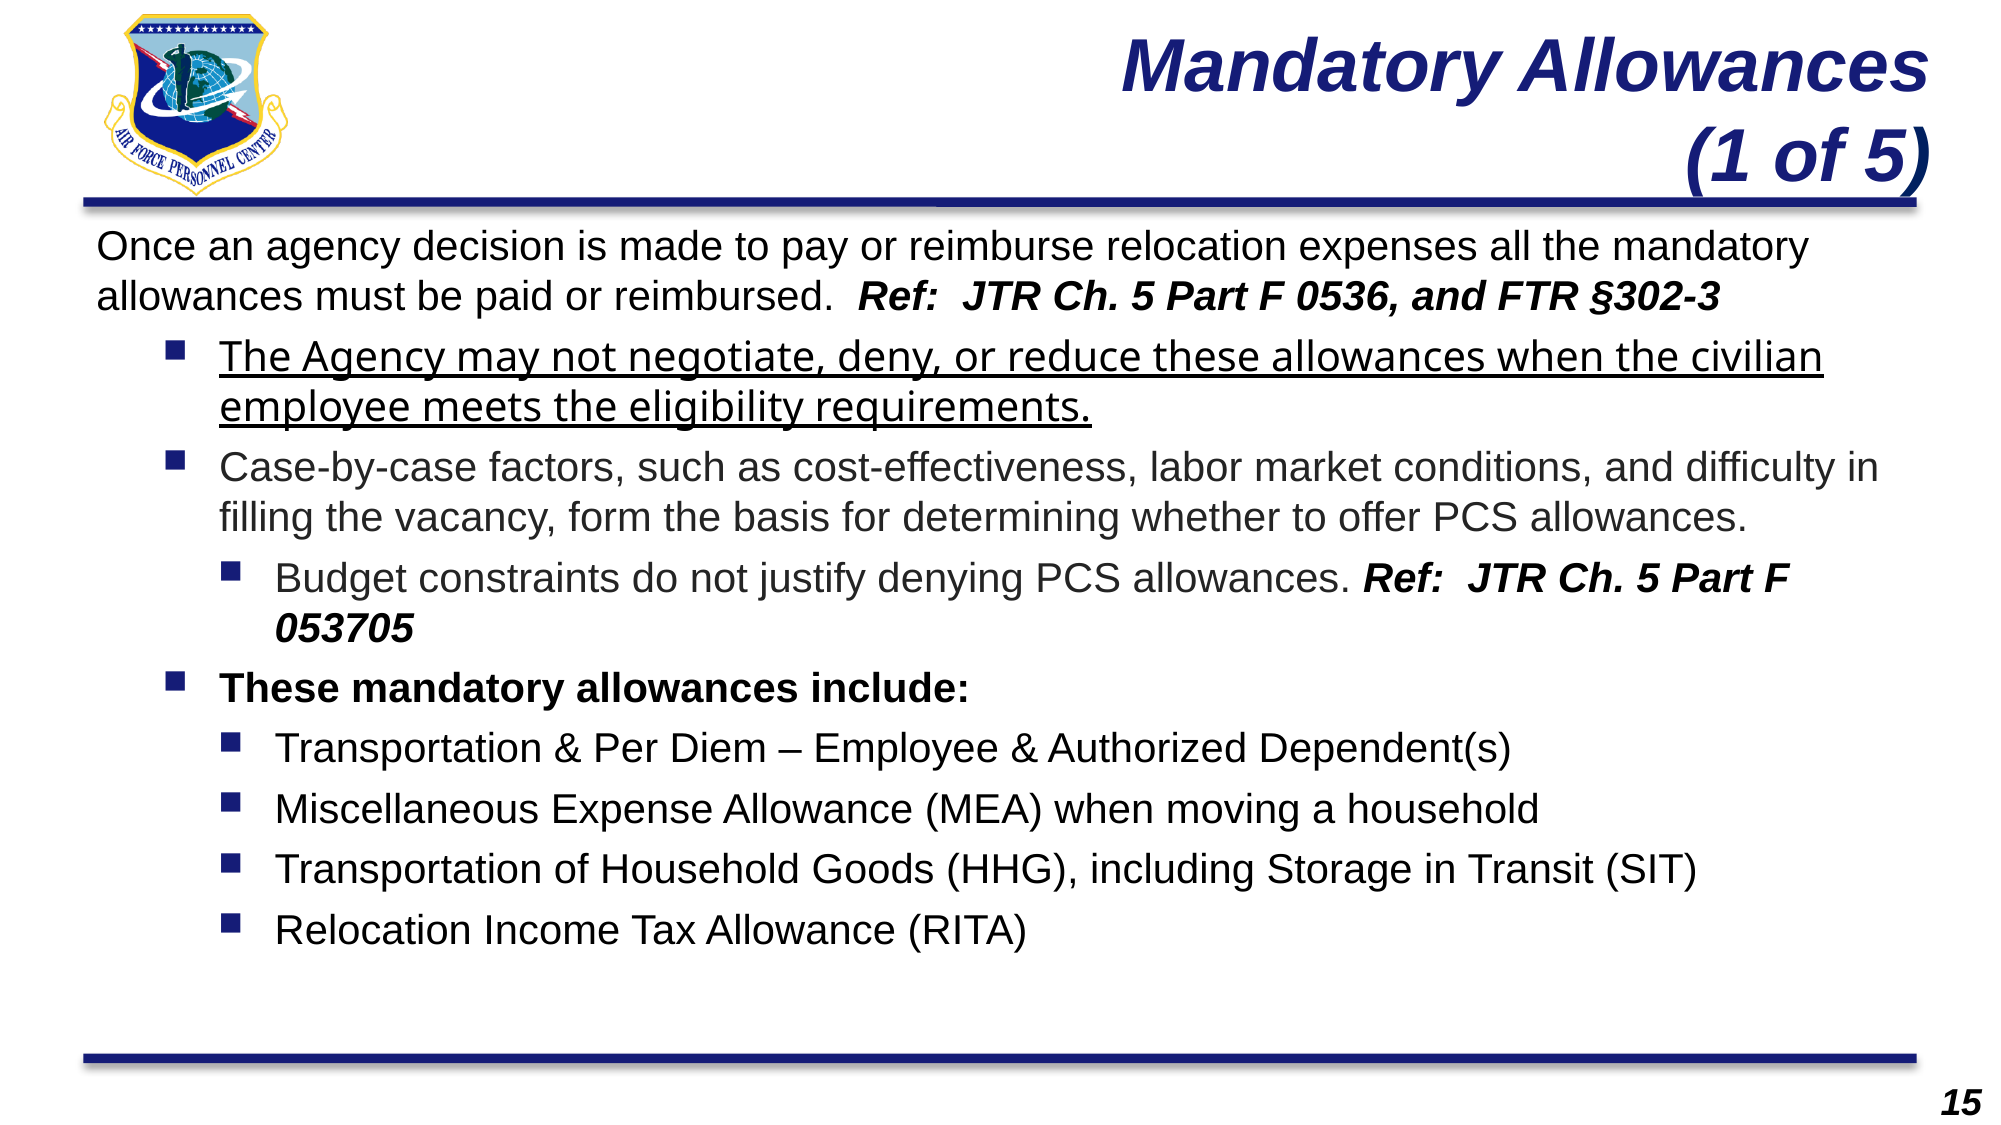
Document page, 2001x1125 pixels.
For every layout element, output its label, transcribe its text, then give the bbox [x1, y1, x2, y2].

title Mandatory Allowances (1 of 5) [825, 24, 1947, 188]
list Once an agency decision is made to pay or reimburse relocation expenses all the mandatory allowances must be paid or reimbursed. Ref: JTR Ch. 5 Part F 0536, and FTR §302-3 The Agency may not negotiate, deny, or reduce these allowances when the civilian employee meets the eligibility requirements. Case-by-case factors, such as cost-effectiveness, labor market conditions, and difficulty in filling the vacancy, form the basis for determining whether to offer PCS allowances. Budget constraints do not justify denying PCS allowances. Ref: JTR Ch. 5 Part F 053705 These mandatory allowances include: Transportation & Per Diem – Employee & Authorized Dependent(s) Miscellaneous Expense Allowance (MEA) when moving a household Transportation of Household Goods (HHG), including Storage in Transit (SIT) Relocation Income Tax Allowance (RITA) [81, 211, 1919, 1047]
picture [104, 14, 288, 199]
slide_number 15 [1746, 1070, 1998, 1121]
